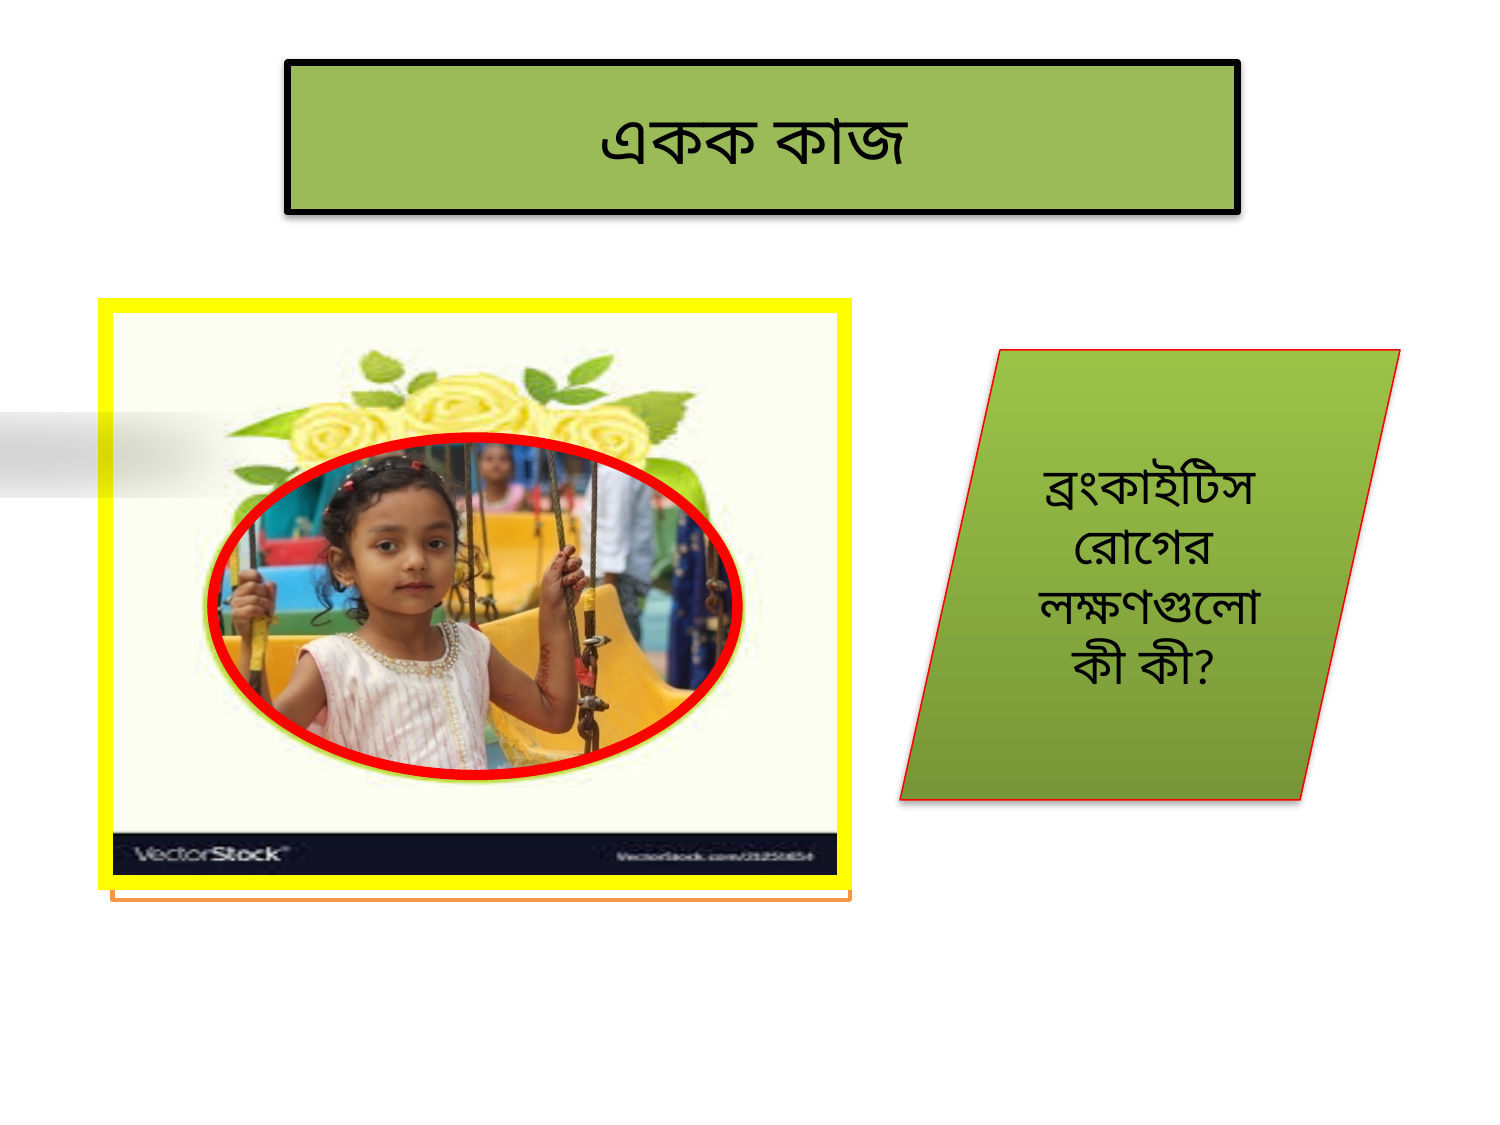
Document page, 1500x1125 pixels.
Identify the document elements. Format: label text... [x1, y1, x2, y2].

text_box [110, 890, 852, 902]
picture [112, 312, 838, 876]
text_box ব্রংকাইটিস রোগের লক্ষণগুলো কী কী? [899, 349, 1401, 801]
text_box একক কাজ [284, 59, 1241, 215]
